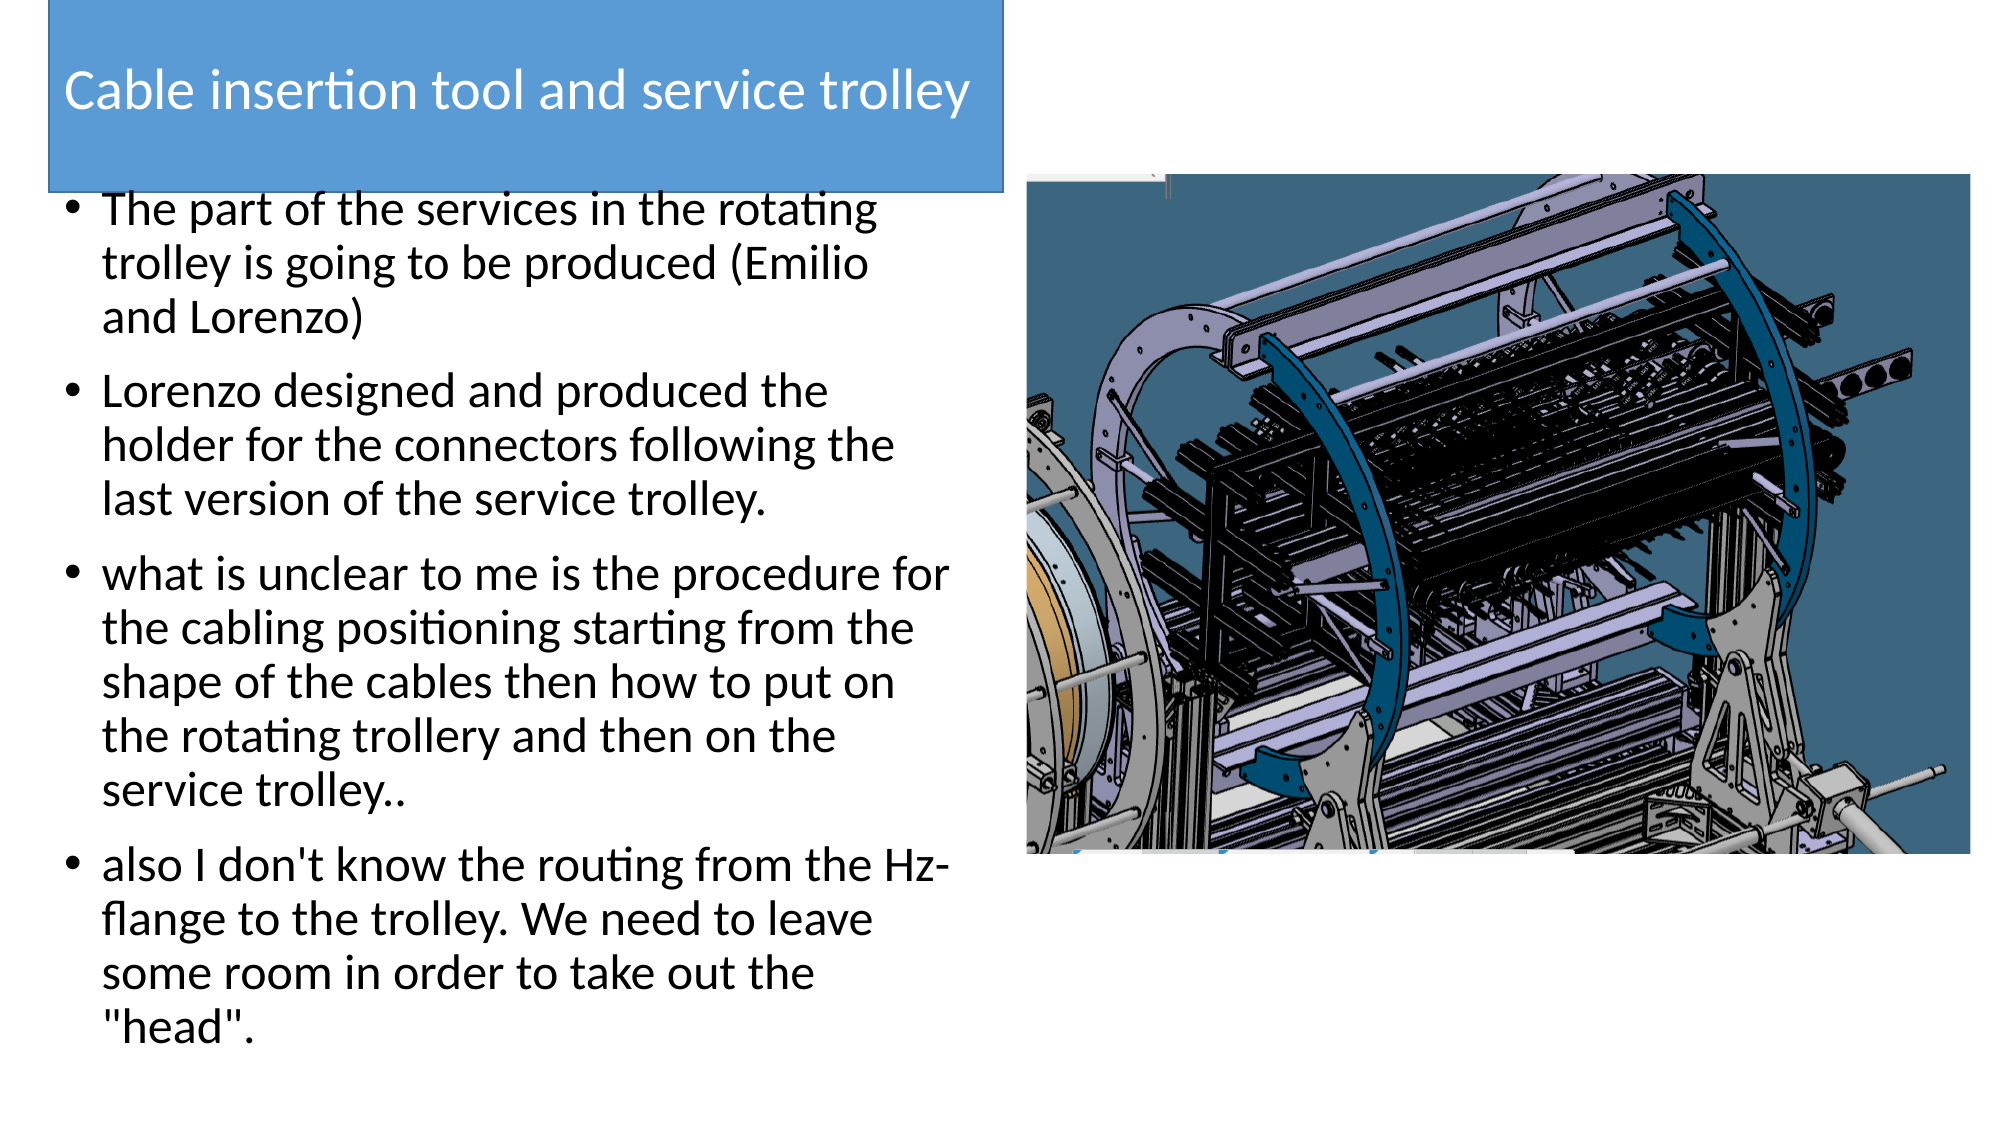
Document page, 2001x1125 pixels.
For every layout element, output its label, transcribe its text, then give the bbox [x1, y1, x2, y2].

picture [1026, 174, 1971, 854]
title Cable insertion tool and service trolley [48, 0, 1004, 193]
list The part of the services in the rotating trolley is going to be produced (Emilio and Lorenzo) Lorenzo designed and produced the holder for the connectors following the last version of the service trolley. what is unclear to me is the procedure for the cabling positioning starting from the shape of the cables then how to put on the rotating trollery and then on the service trolley.. also I don't know the routing from the Hz-flange to the trolley. We need to leave some room in order to take out the "head". [49, 174, 969, 1094]
